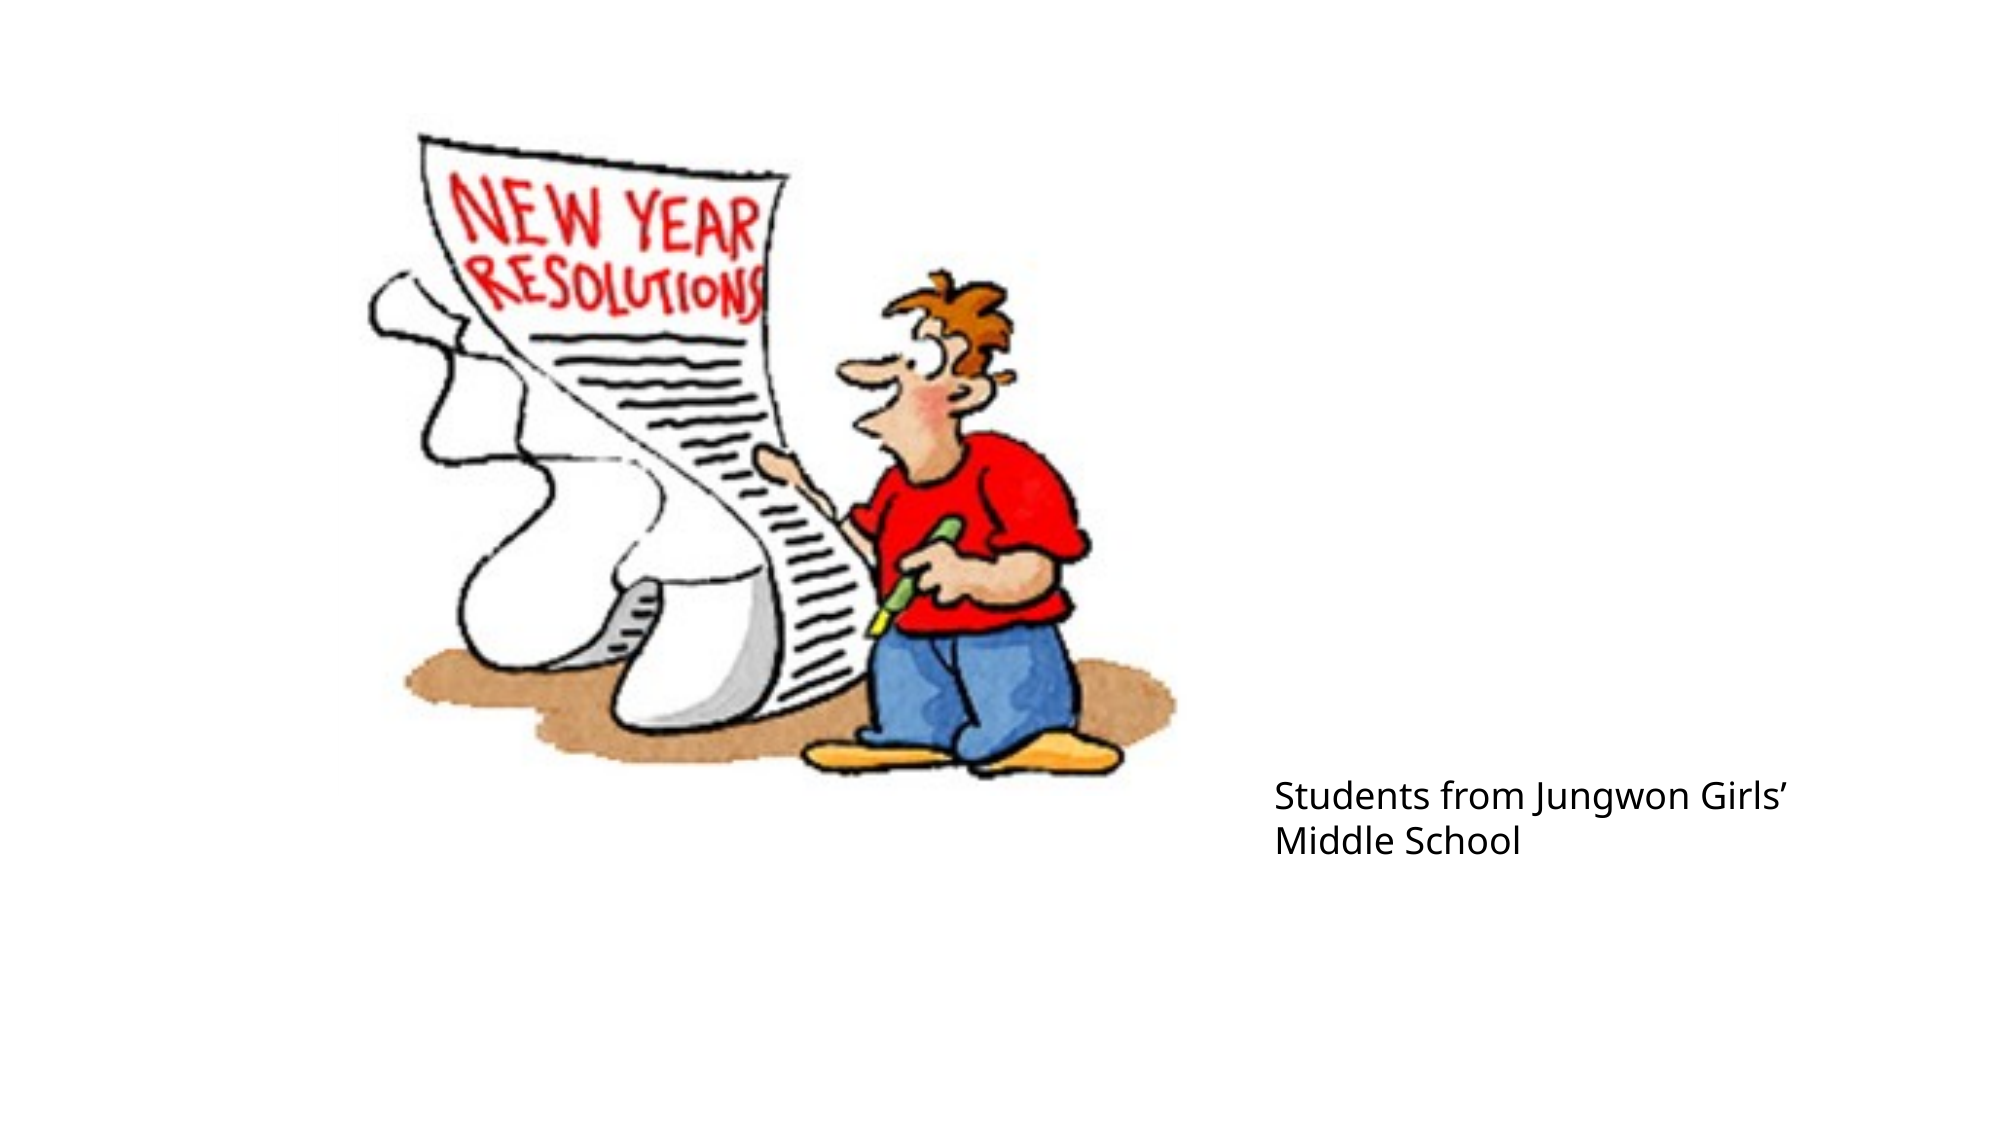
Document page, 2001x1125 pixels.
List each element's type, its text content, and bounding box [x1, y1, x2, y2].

text_box Students from Jungwon Girls’ Middle School [1259, 764, 1820, 870]
picture [337, 113, 1213, 796]
